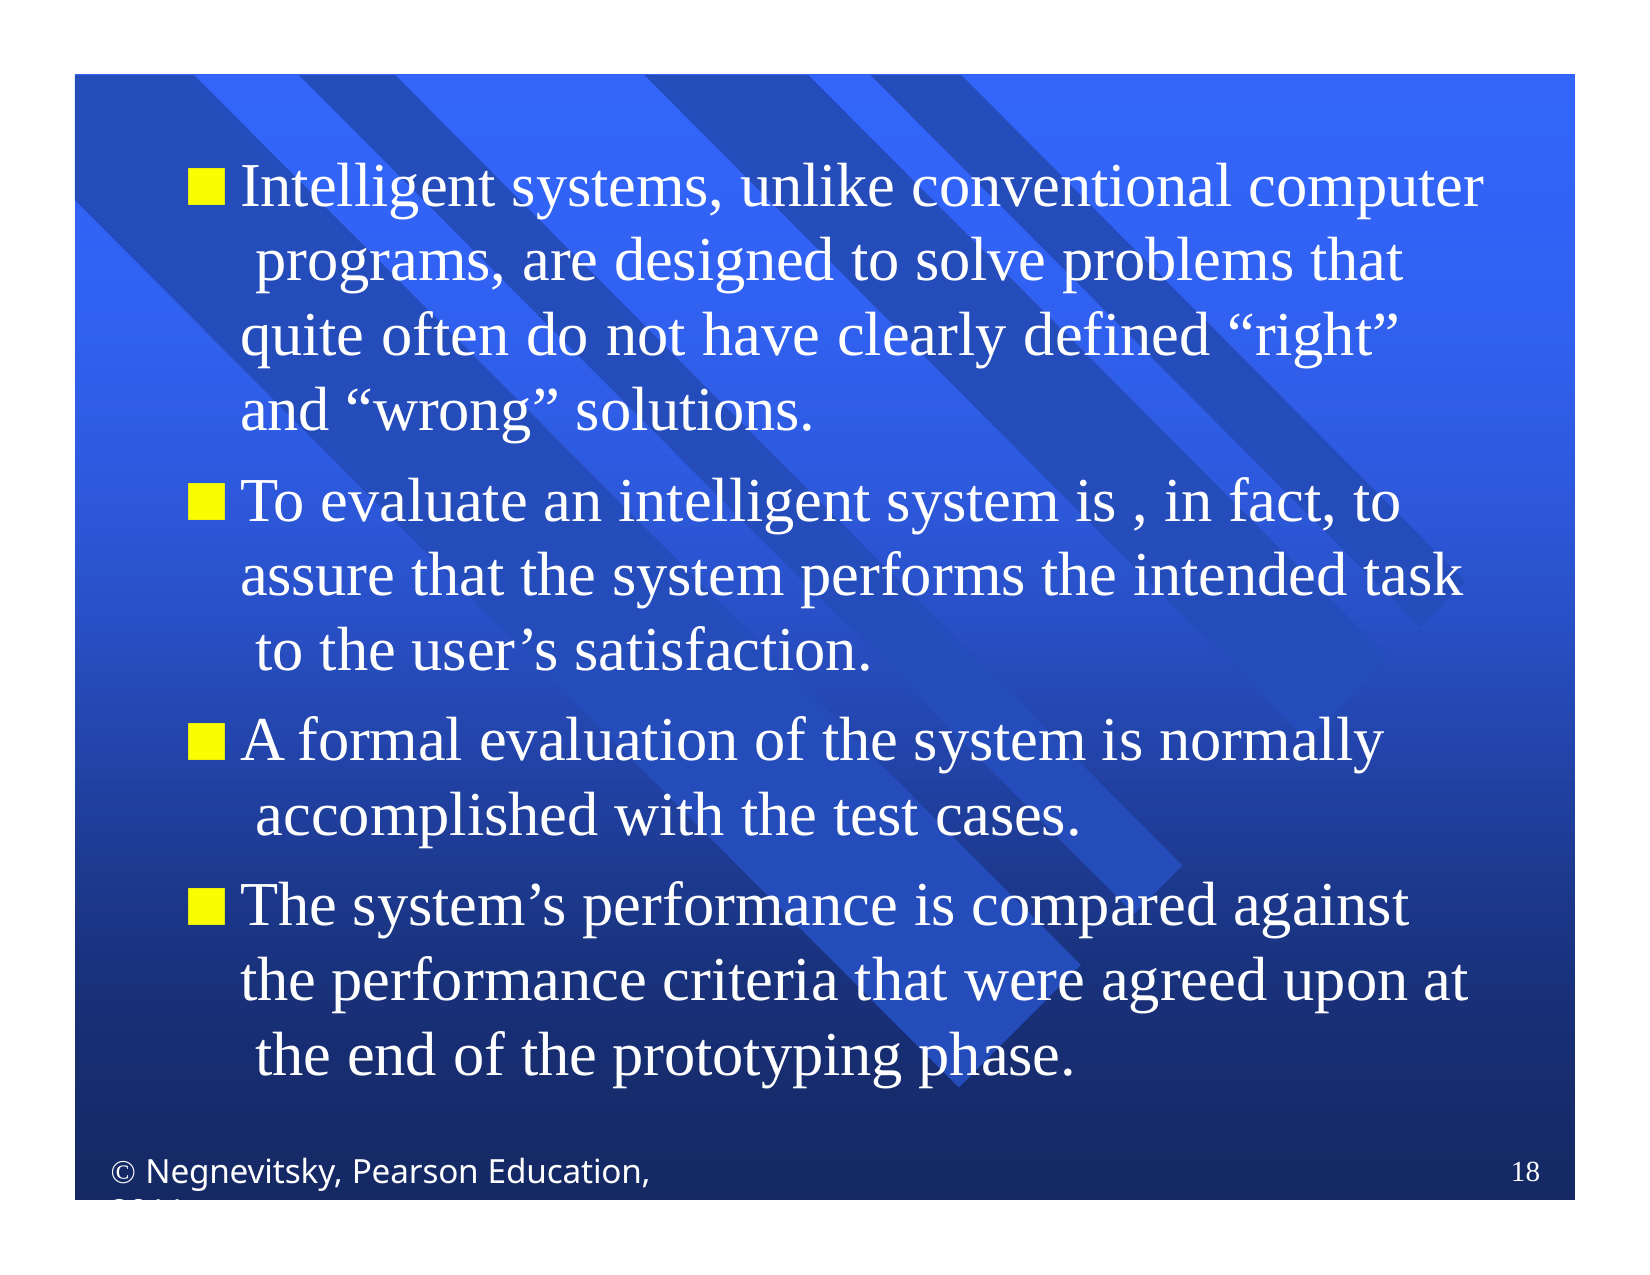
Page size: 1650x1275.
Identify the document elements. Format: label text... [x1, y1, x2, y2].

picture [75, 74, 1575, 1200]
text_box Intelligent systems, unlike conventional computer programs, are designed to solve problems that quite often do not have clearly defined “right” and “wrong” solutions. To evaluate an intelligent system is , in fact, to assure that the system performs the intended task to the user’s satisfaction. A formal evaluation of the system is normally accomplished with the test cases. The system’s performance is compared against the performance criteria that were agreed upon at the end of the prototyping phase. [181, 141, 1493, 1089]
slide_number 18 [1504, 1152, 1547, 1275]
footer  Negnevitsky, Pearson Education, 2011 [108, 1147, 722, 1275]
